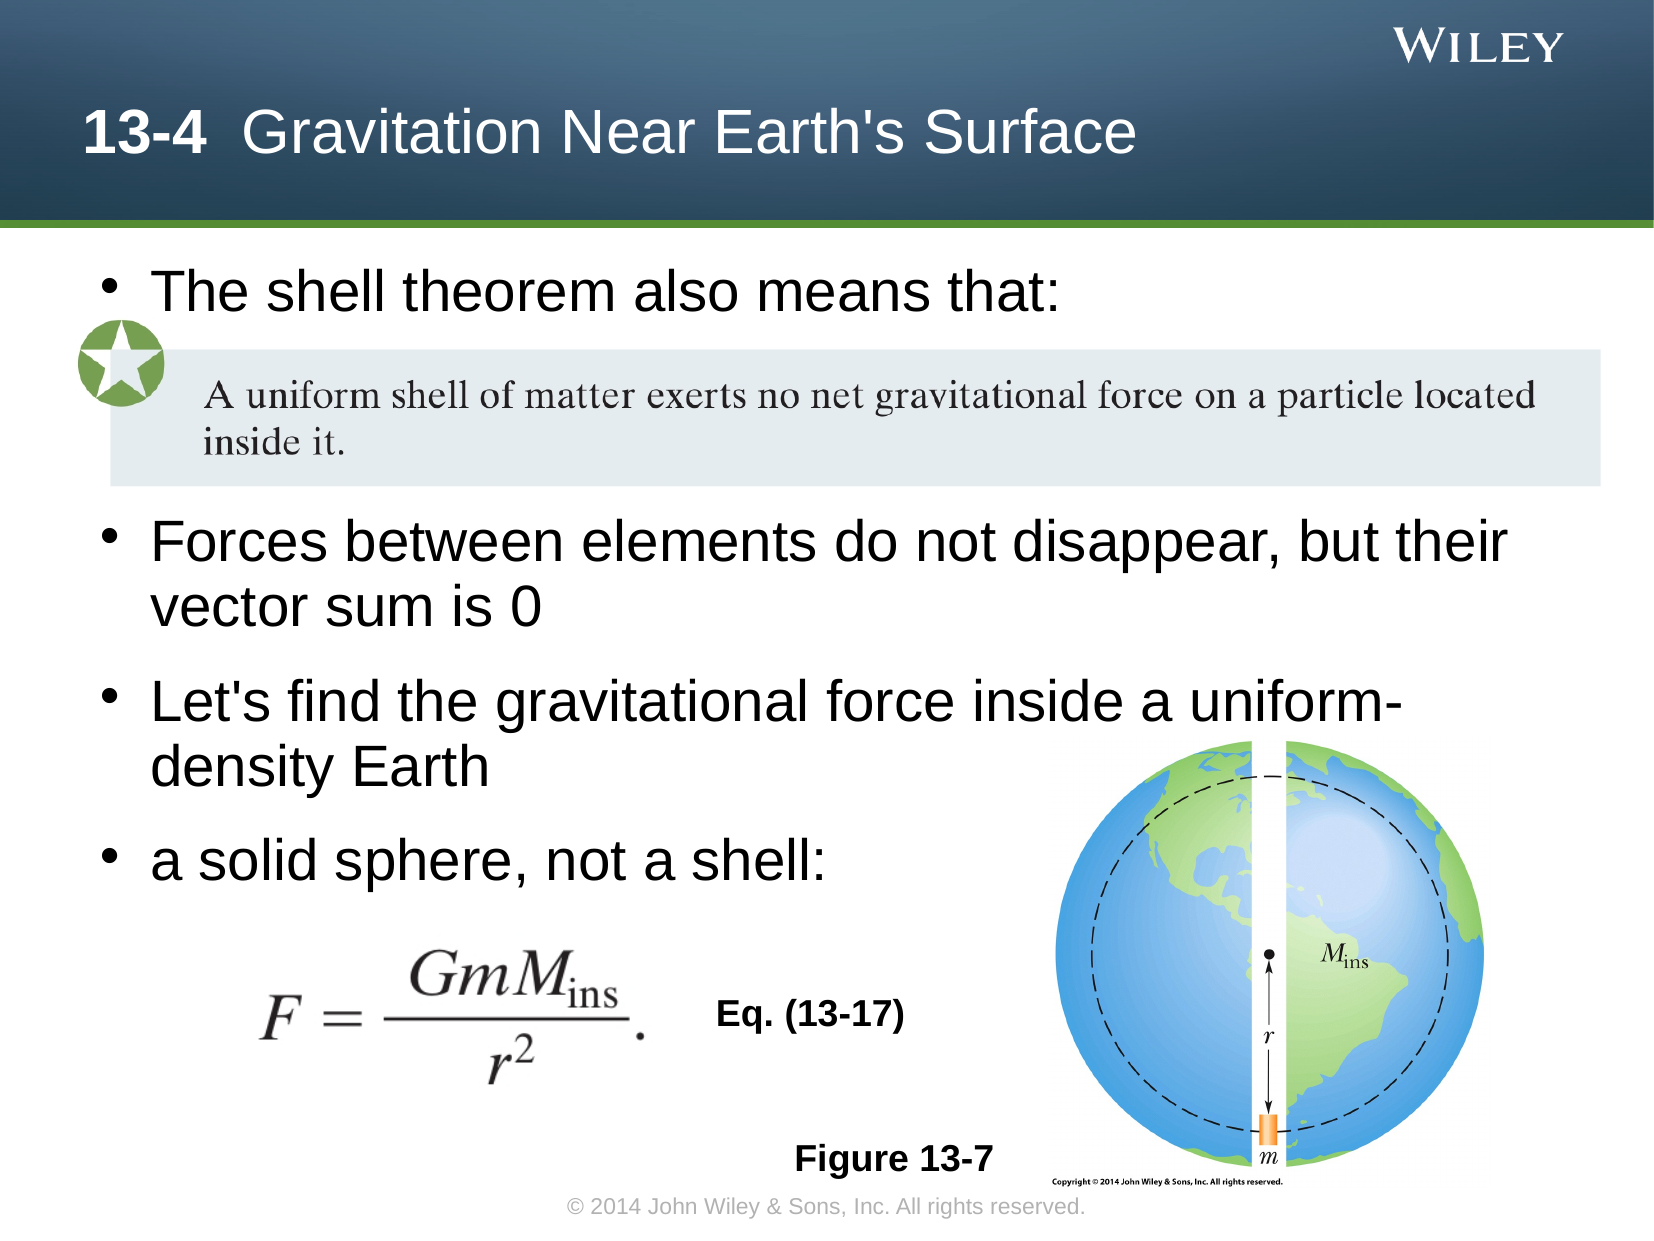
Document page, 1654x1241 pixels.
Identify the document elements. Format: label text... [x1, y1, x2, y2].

footer © 2014 John Wiley & Sons, Inc. All rights reserved. [339, 1174, 1314, 1241]
picture [1048, 735, 1491, 1189]
text_box The shell theorem also means that: Forces between elements do not disappear, but their vector sum is 0 Let's find the gravitational force inside a uniform-density Earth a solid sphere, not a shell: [82, 498, 1571, 885]
picture [243, 913, 658, 1111]
text_box Eq. (13-17) [701, 983, 910, 1040]
picture [74, 314, 1605, 491]
text_box 13-4 Gravitation Near Earth's Surface [82, 49, 1571, 211]
text_box The shell theorem also means that: Forces between elements do not disappear, but their vector sum is 0 Let's find the gravitational force inside a uniform-density Earth a solid sphere, not a shell: [82, 254, 1571, 313]
picture [0, 0, 1654, 228]
text_box Figure 13-7 [779, 1128, 1043, 1174]
